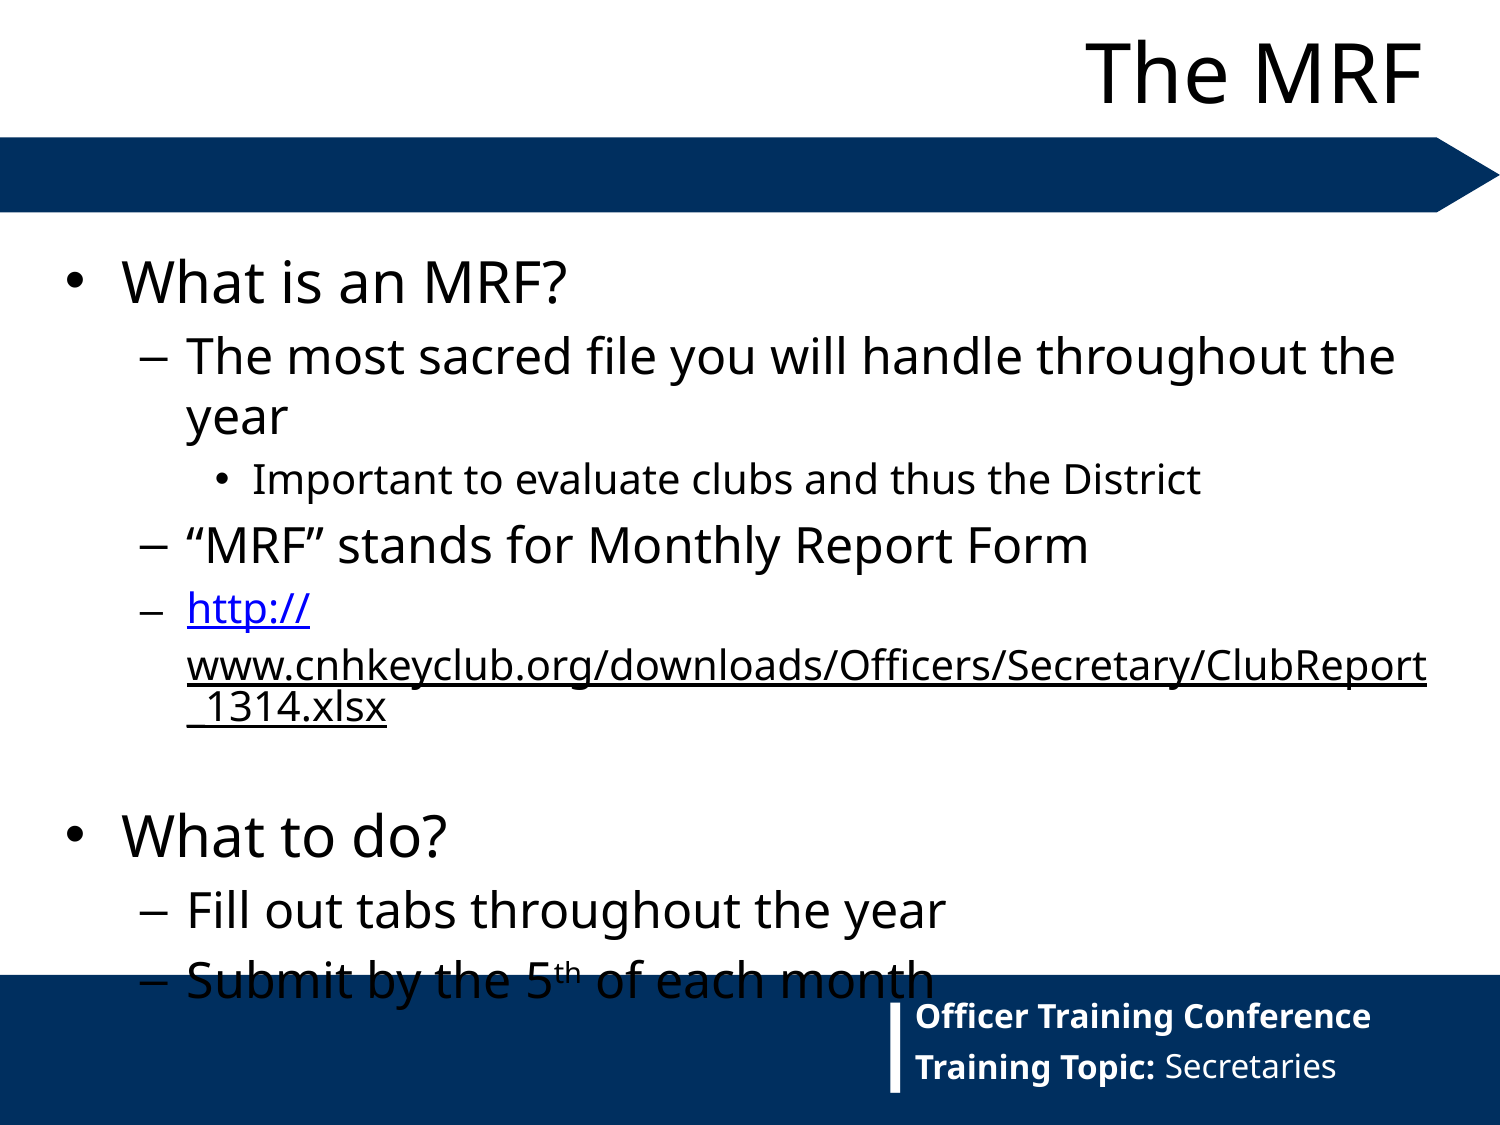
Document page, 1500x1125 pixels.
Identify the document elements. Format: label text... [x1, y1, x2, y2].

list The MRF [512, 12, 1438, 125]
list Secretaries [1149, 1037, 1388, 1095]
list What is an MRF? The most sacred file you will handle throughout the year Important to evaluate clubs and thus the District “MRF” stands for Monthly Report Form http://www.cnhkeyclub.org/downloads/Officers/Secretary/ClubReport_1314.xlsx What to do? Fill out tabs throughout the year Submit by the 5th of each month [50, 237, 1450, 950]
